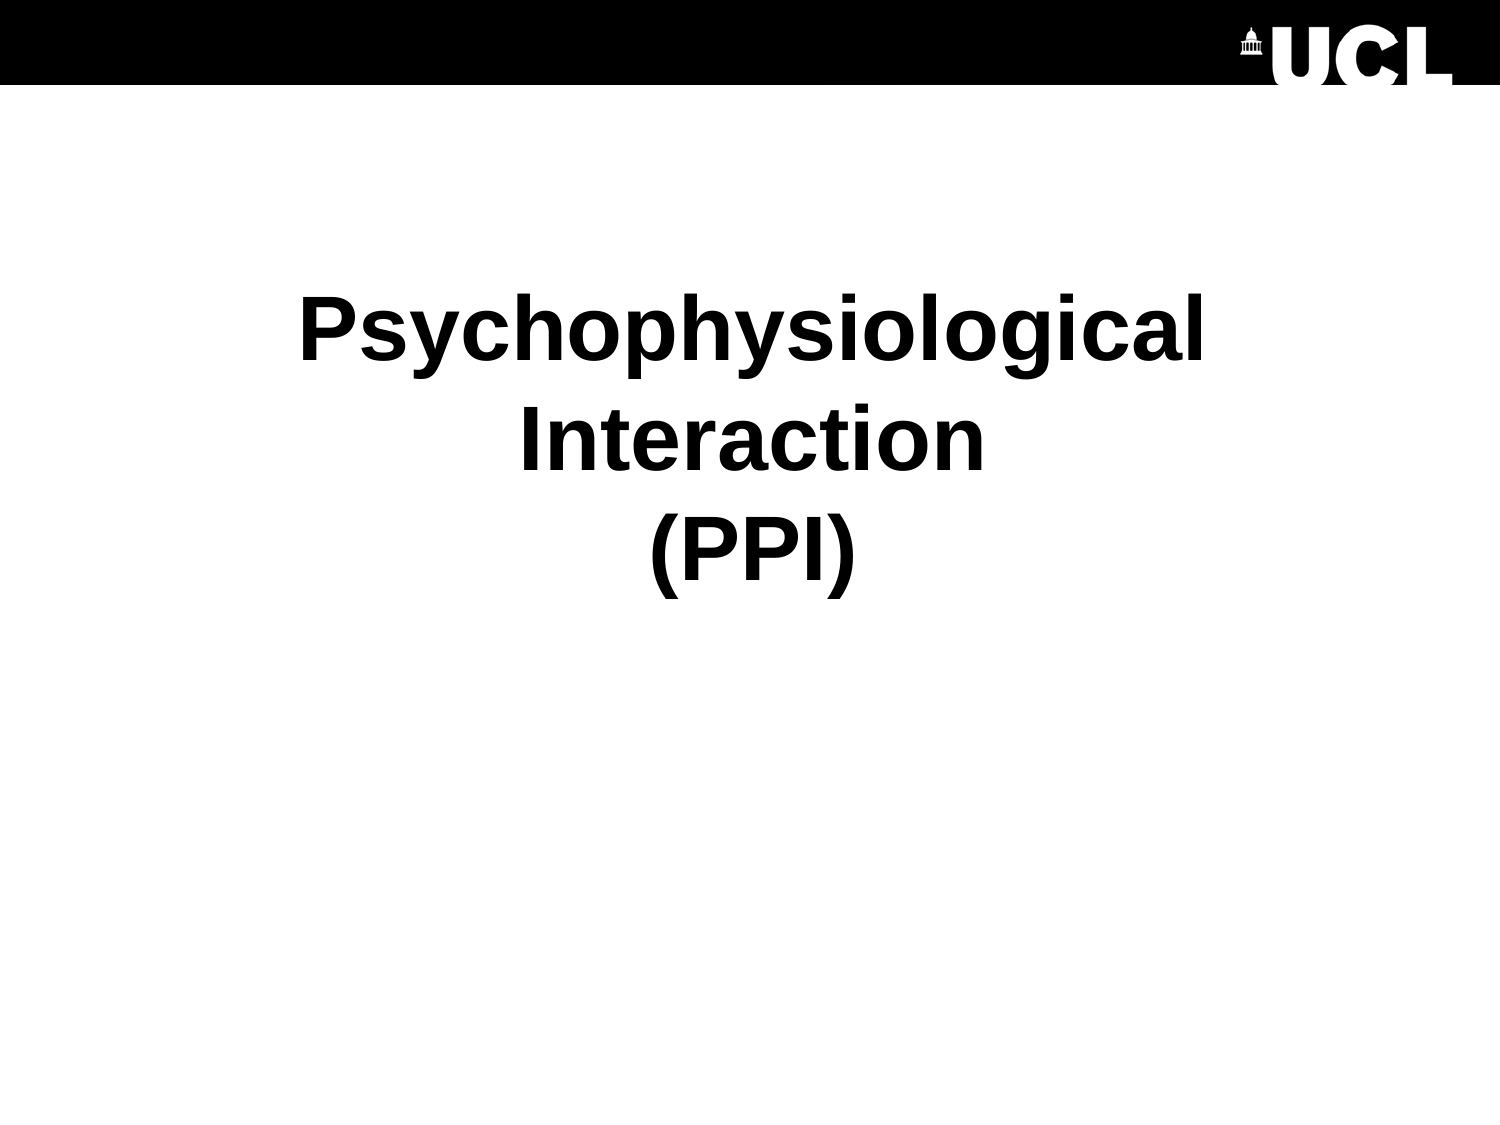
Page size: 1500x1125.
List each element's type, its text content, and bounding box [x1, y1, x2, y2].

picture [0, 0, 1500, 85]
text_box Psychophysiological Interaction (PPI) [78, 256, 1429, 612]
